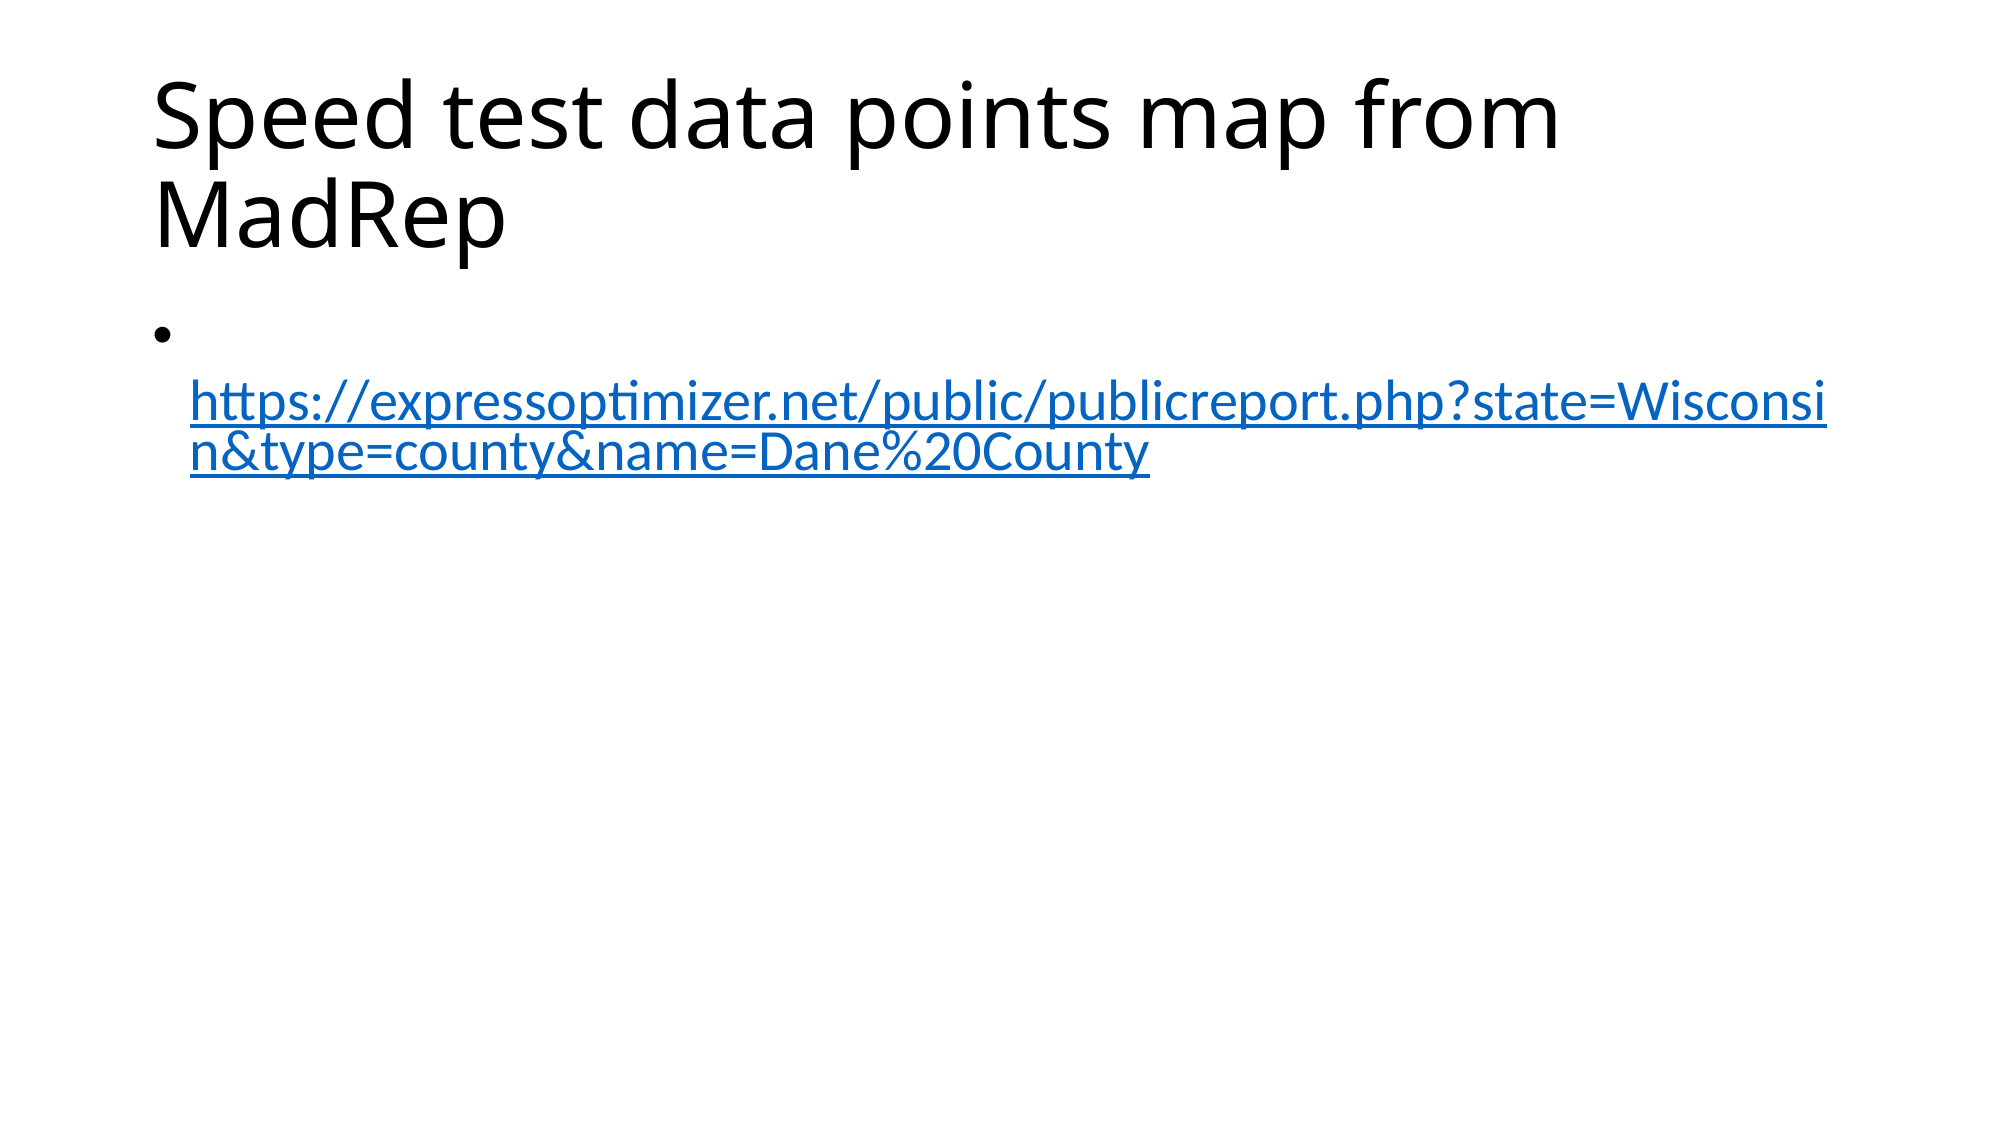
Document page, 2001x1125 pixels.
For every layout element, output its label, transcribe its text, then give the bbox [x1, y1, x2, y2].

list https://expressoptimizer.net/public/publicreport.php?state=Wisconsin&type=county&name=Dane%20County [137, 299, 1863, 1014]
title Speed test data points map from MadRep [137, 59, 1863, 278]
